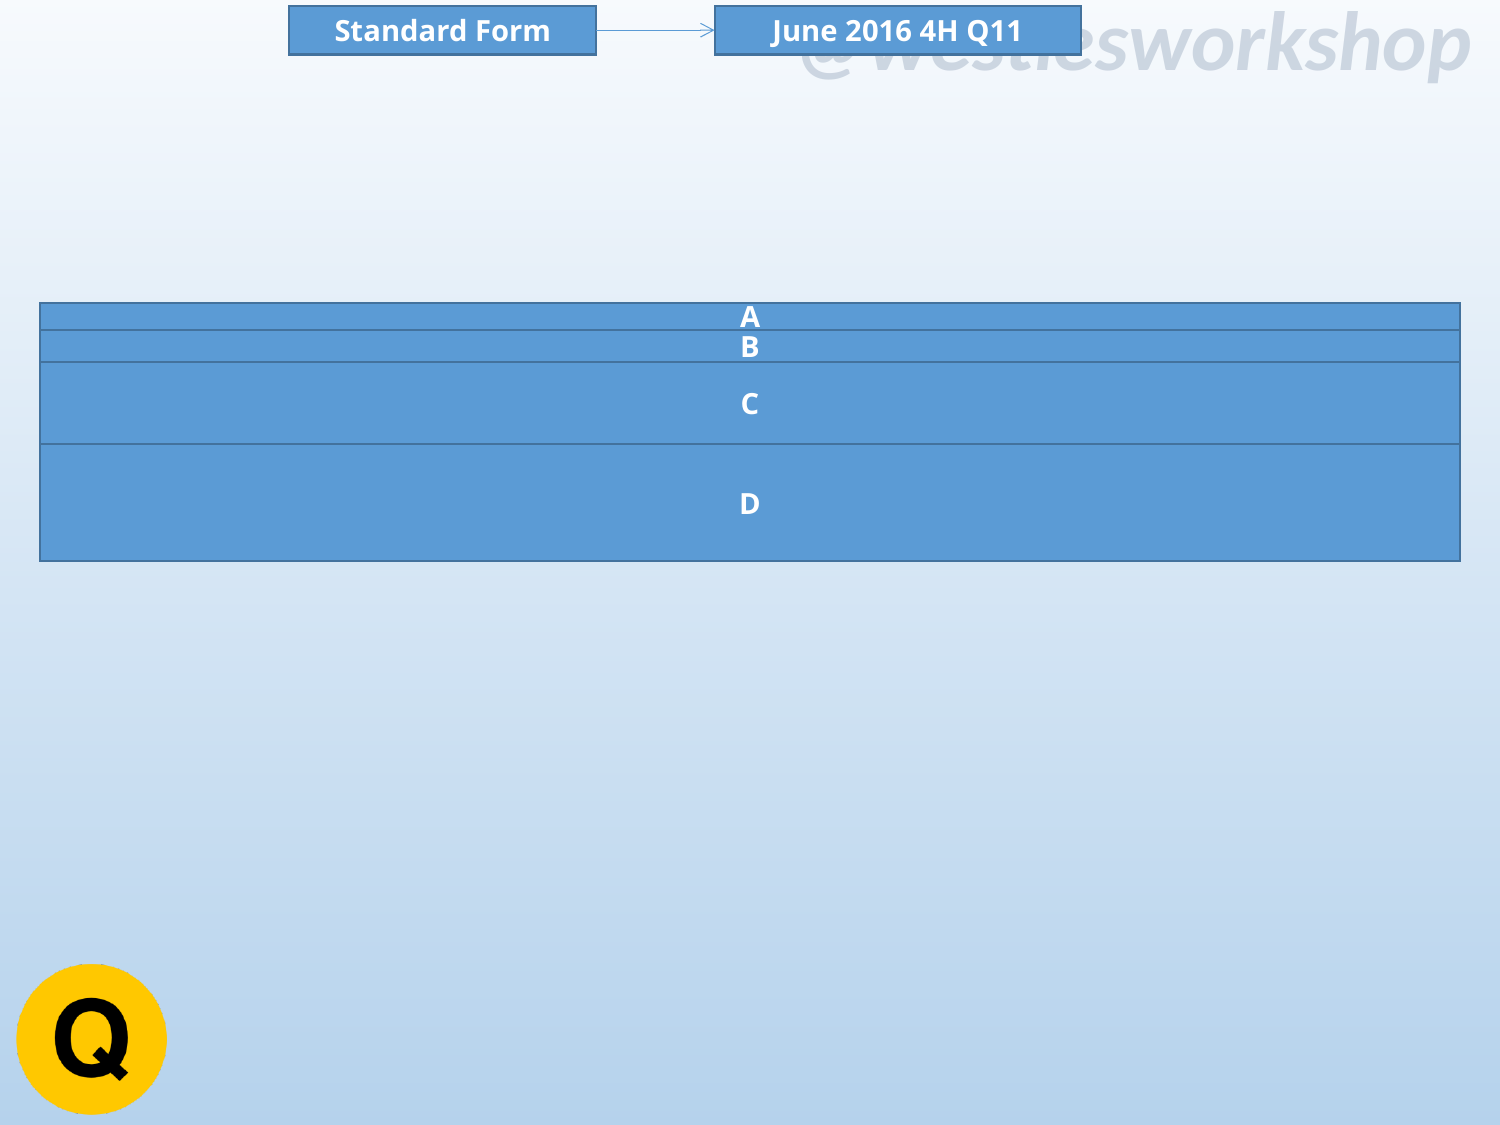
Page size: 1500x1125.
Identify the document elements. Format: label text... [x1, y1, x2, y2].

picture [39, 302, 1461, 562]
text_box June 2016 4H Q11 [714, 5, 1082, 56]
picture [0, 940, 191, 1125]
text_box Standard Form [288, 5, 597, 56]
